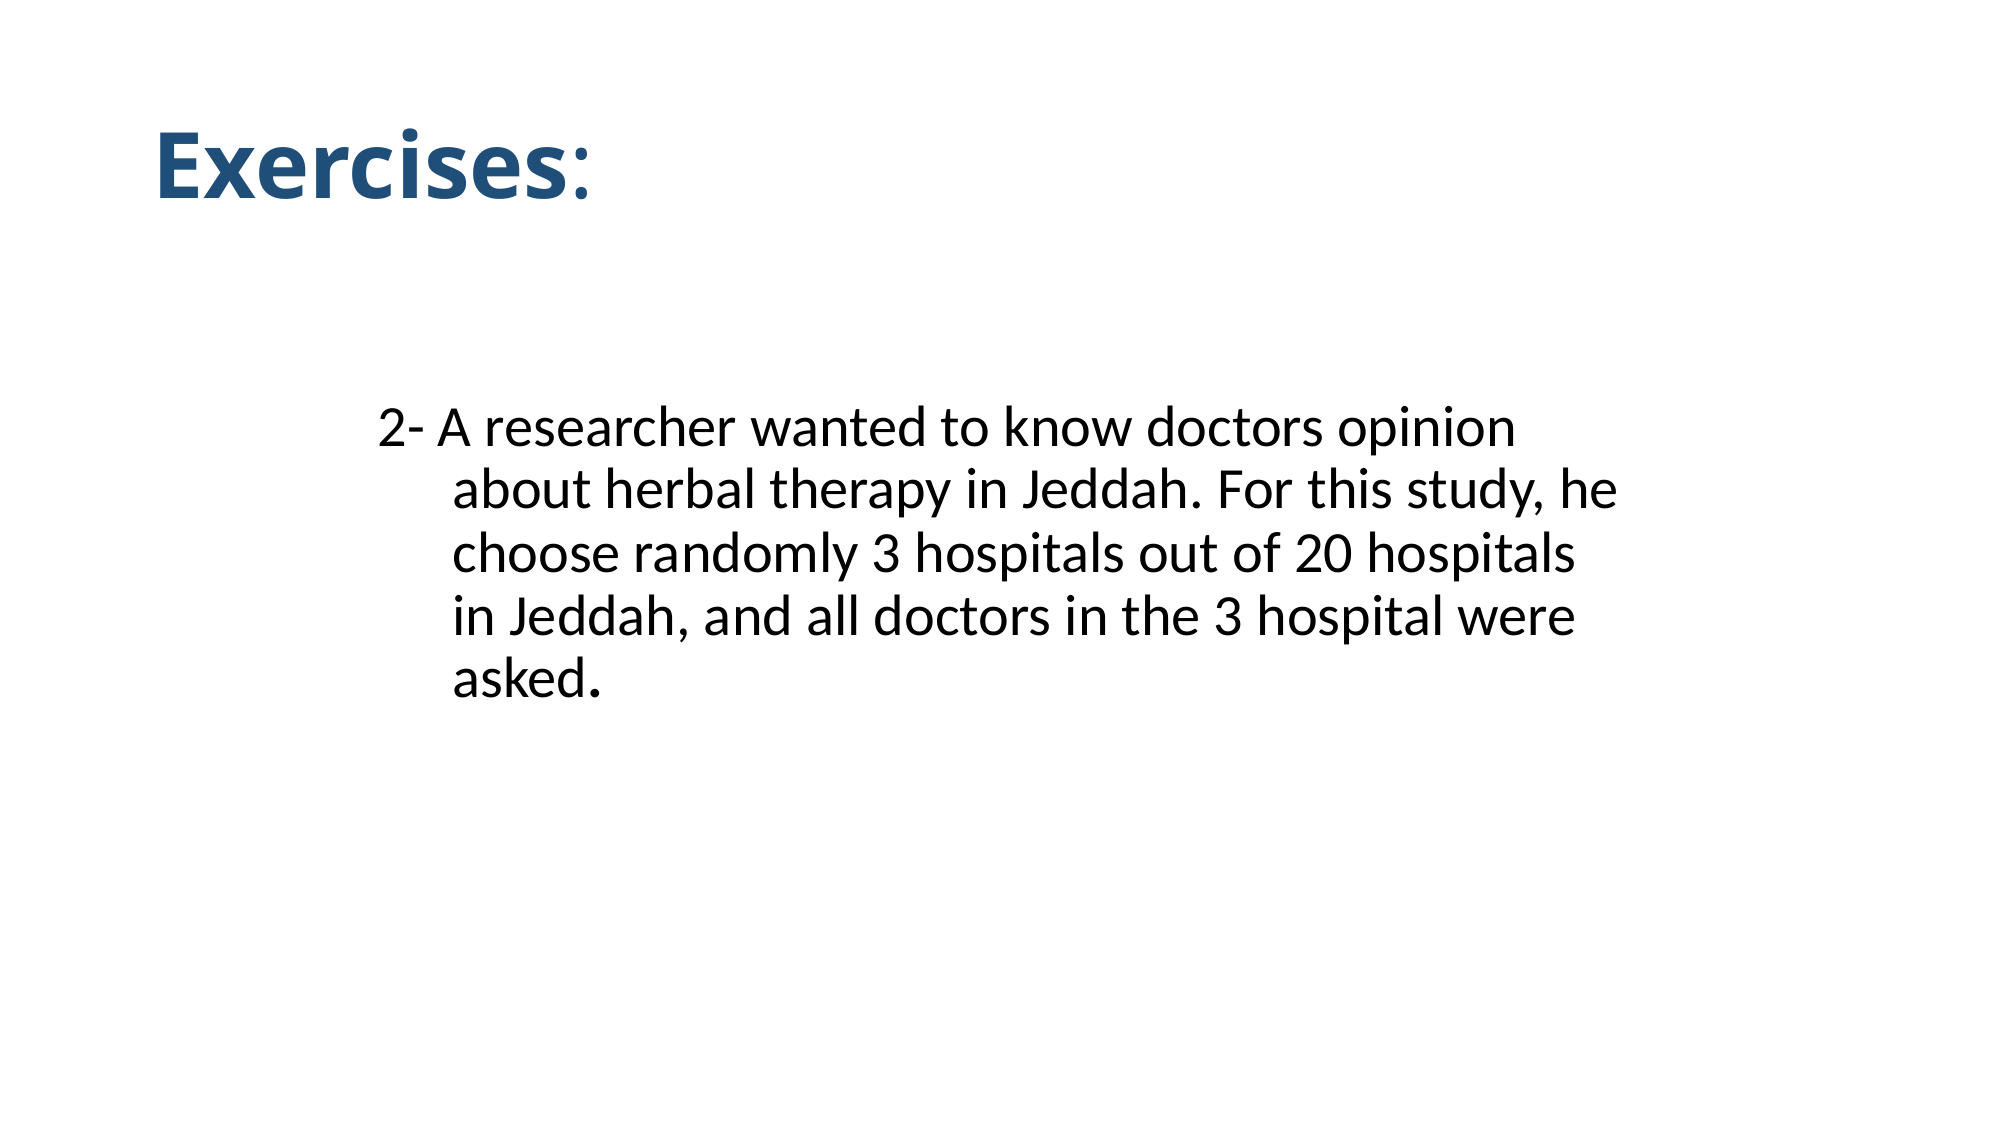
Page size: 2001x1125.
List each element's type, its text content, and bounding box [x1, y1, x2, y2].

list 2- A researcher wanted to know doctors opinion about herbal therapy in Jeddah. For this study, he choose randomly 3 hospitals out of 20 hospitals in Jeddah, and all doctors in the 3 hospital were asked. [362, 388, 1638, 950]
title Exercises: [137, 59, 1863, 278]
